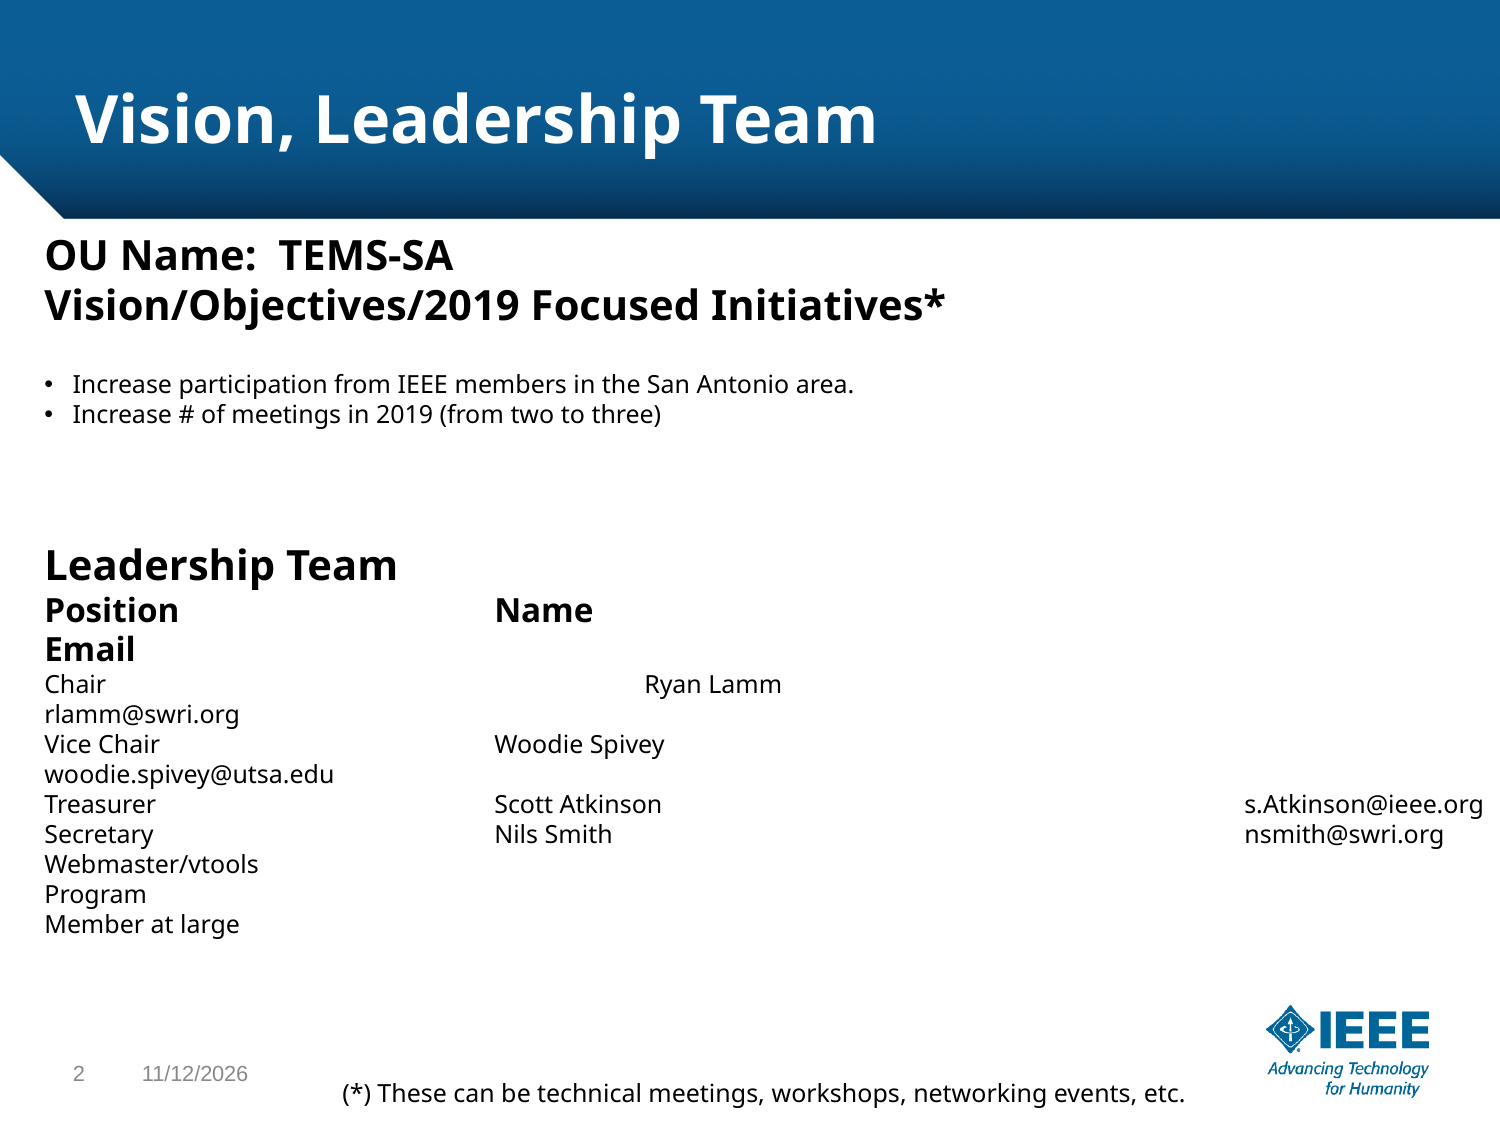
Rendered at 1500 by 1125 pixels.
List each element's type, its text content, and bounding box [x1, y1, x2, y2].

picture [0, 0, 1500, 1125]
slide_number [141, 1042, 412, 1103]
title Vision, Leadership Team [60, 32, 1436, 202]
text_box (*) These can be technical meetings, workshops, networking events, etc. [327, 1069, 1203, 1115]
text_box OU Name: TEMS-SA Vision/Objectives/2019 Focused Initiatives* Increase participation from IEEE members in the San Antonio area. Increase # of meetings in 2019 (from two to three) Leadership Team Position Name Email Chair Ryan Lamm rlamm@swri.org Vice Chair Woodie Spivey woodie.spivey@utsa.edu Treasurer Scott Atkinson s.Atkinson@ieee.org Secretary Nils Smith nsmith@swri.org Webmaster/vtools Program Member at large [29, 221, 1500, 986]
slide_number 2 [72, 1042, 132, 1103]
